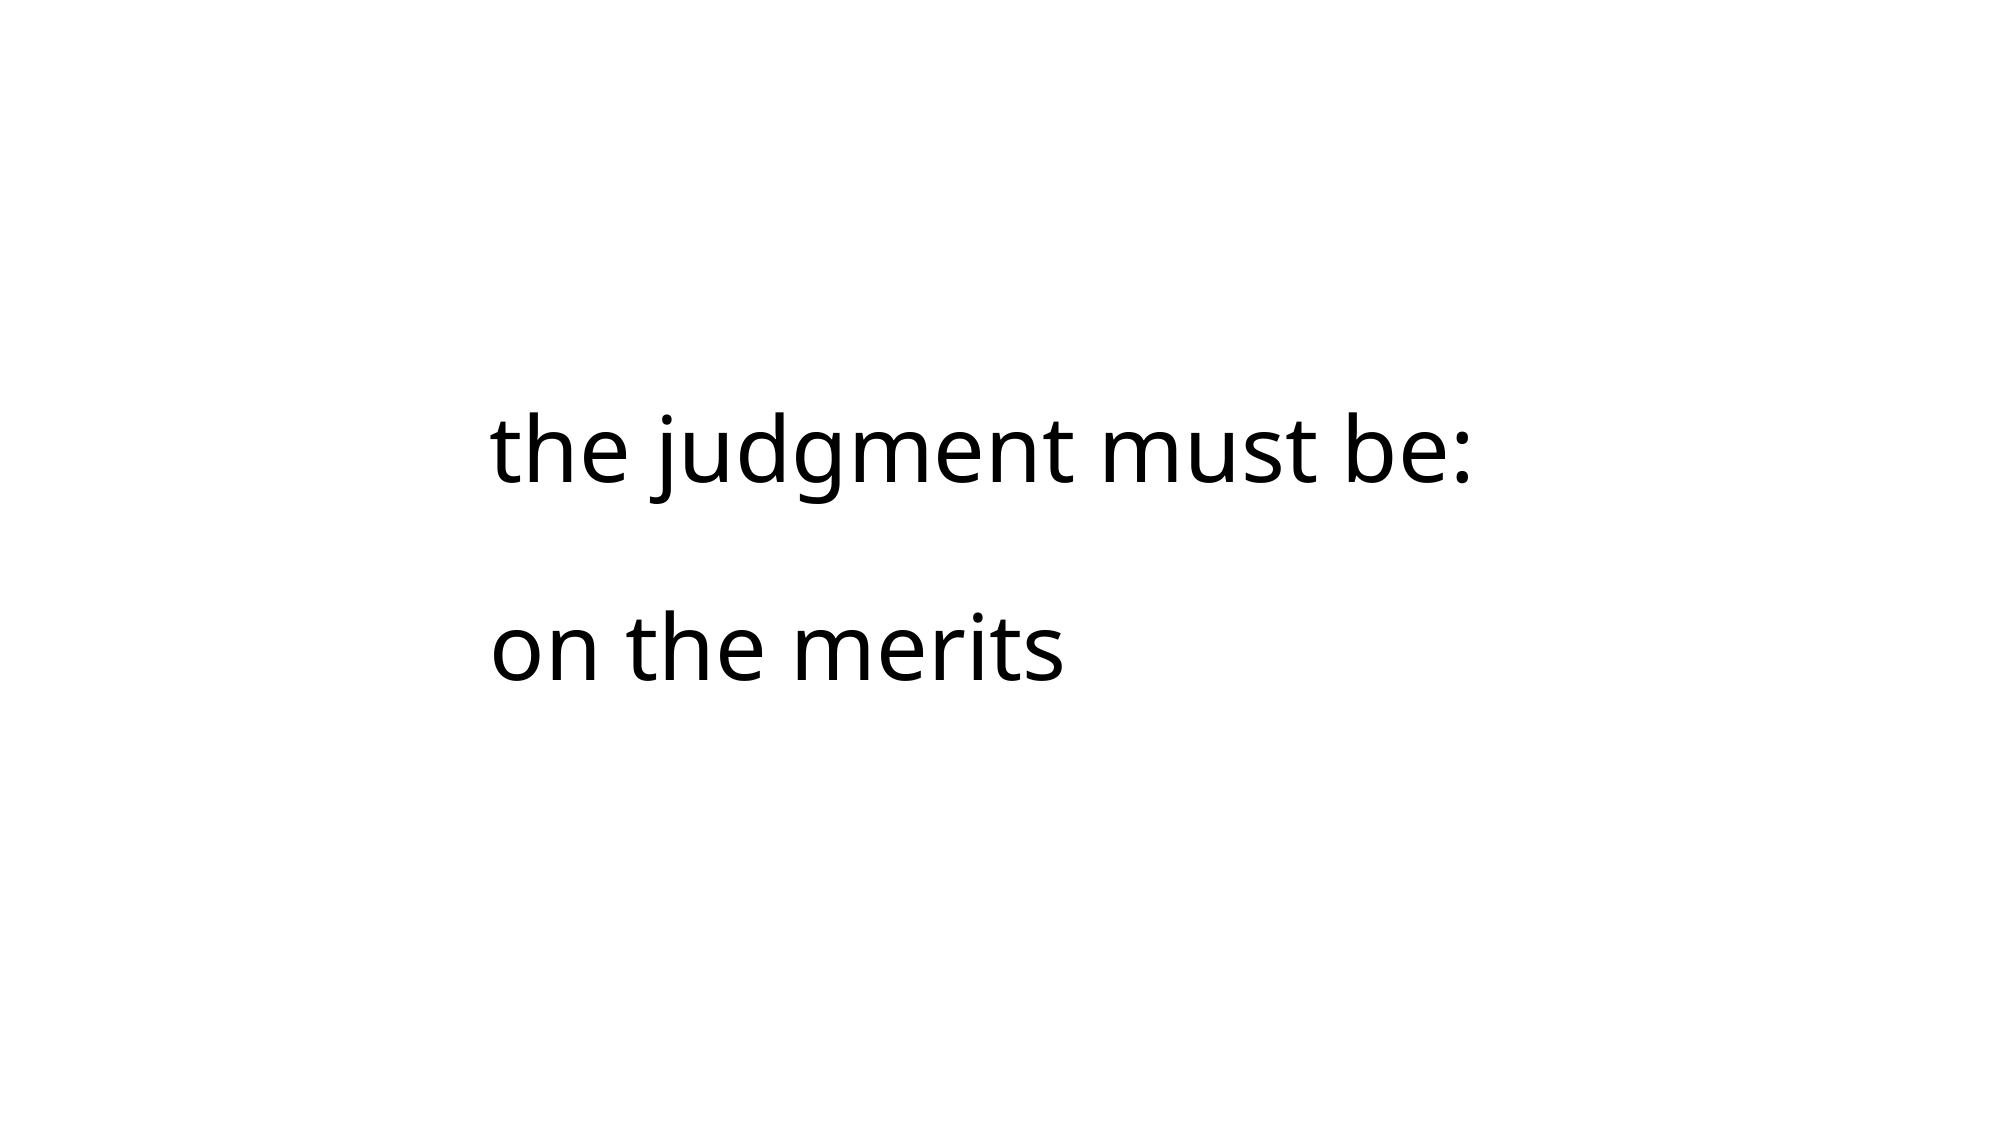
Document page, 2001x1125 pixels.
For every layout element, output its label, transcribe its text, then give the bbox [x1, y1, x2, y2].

title the judgment must be: on the merits [474, 174, 1507, 929]
